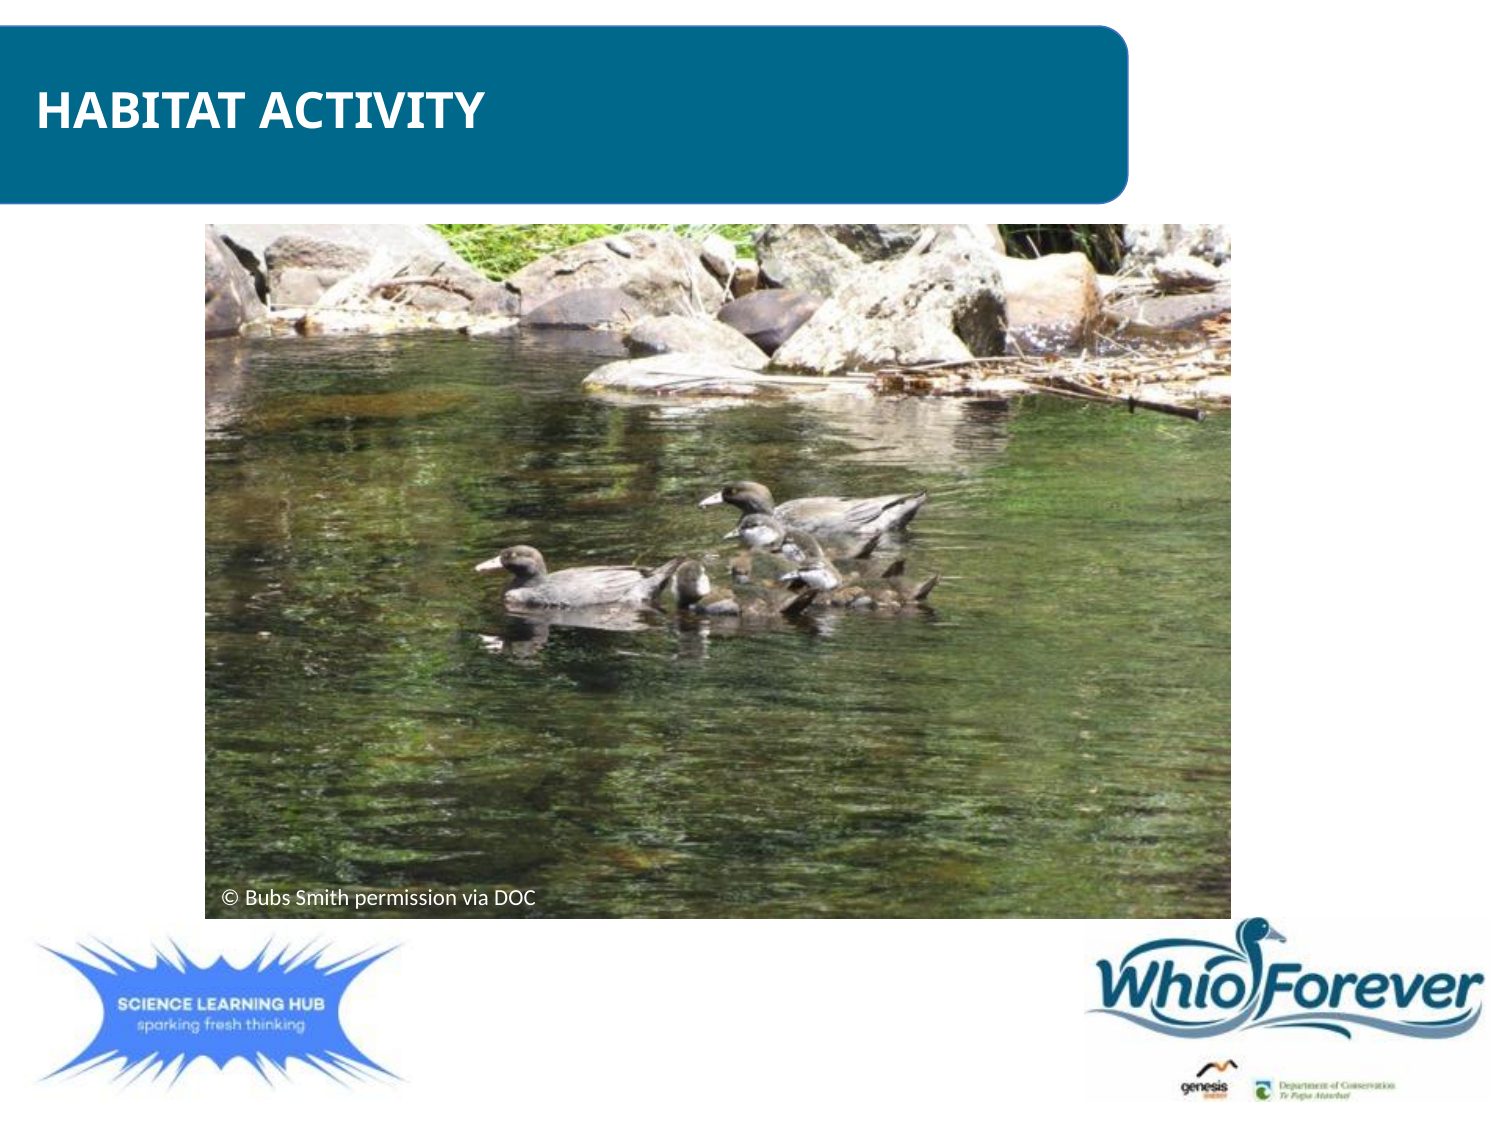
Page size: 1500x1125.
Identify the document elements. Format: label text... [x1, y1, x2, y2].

title HABITAT ACTIVITY [27, 74, 1024, 151]
picture [0, 224, 1490, 1125]
